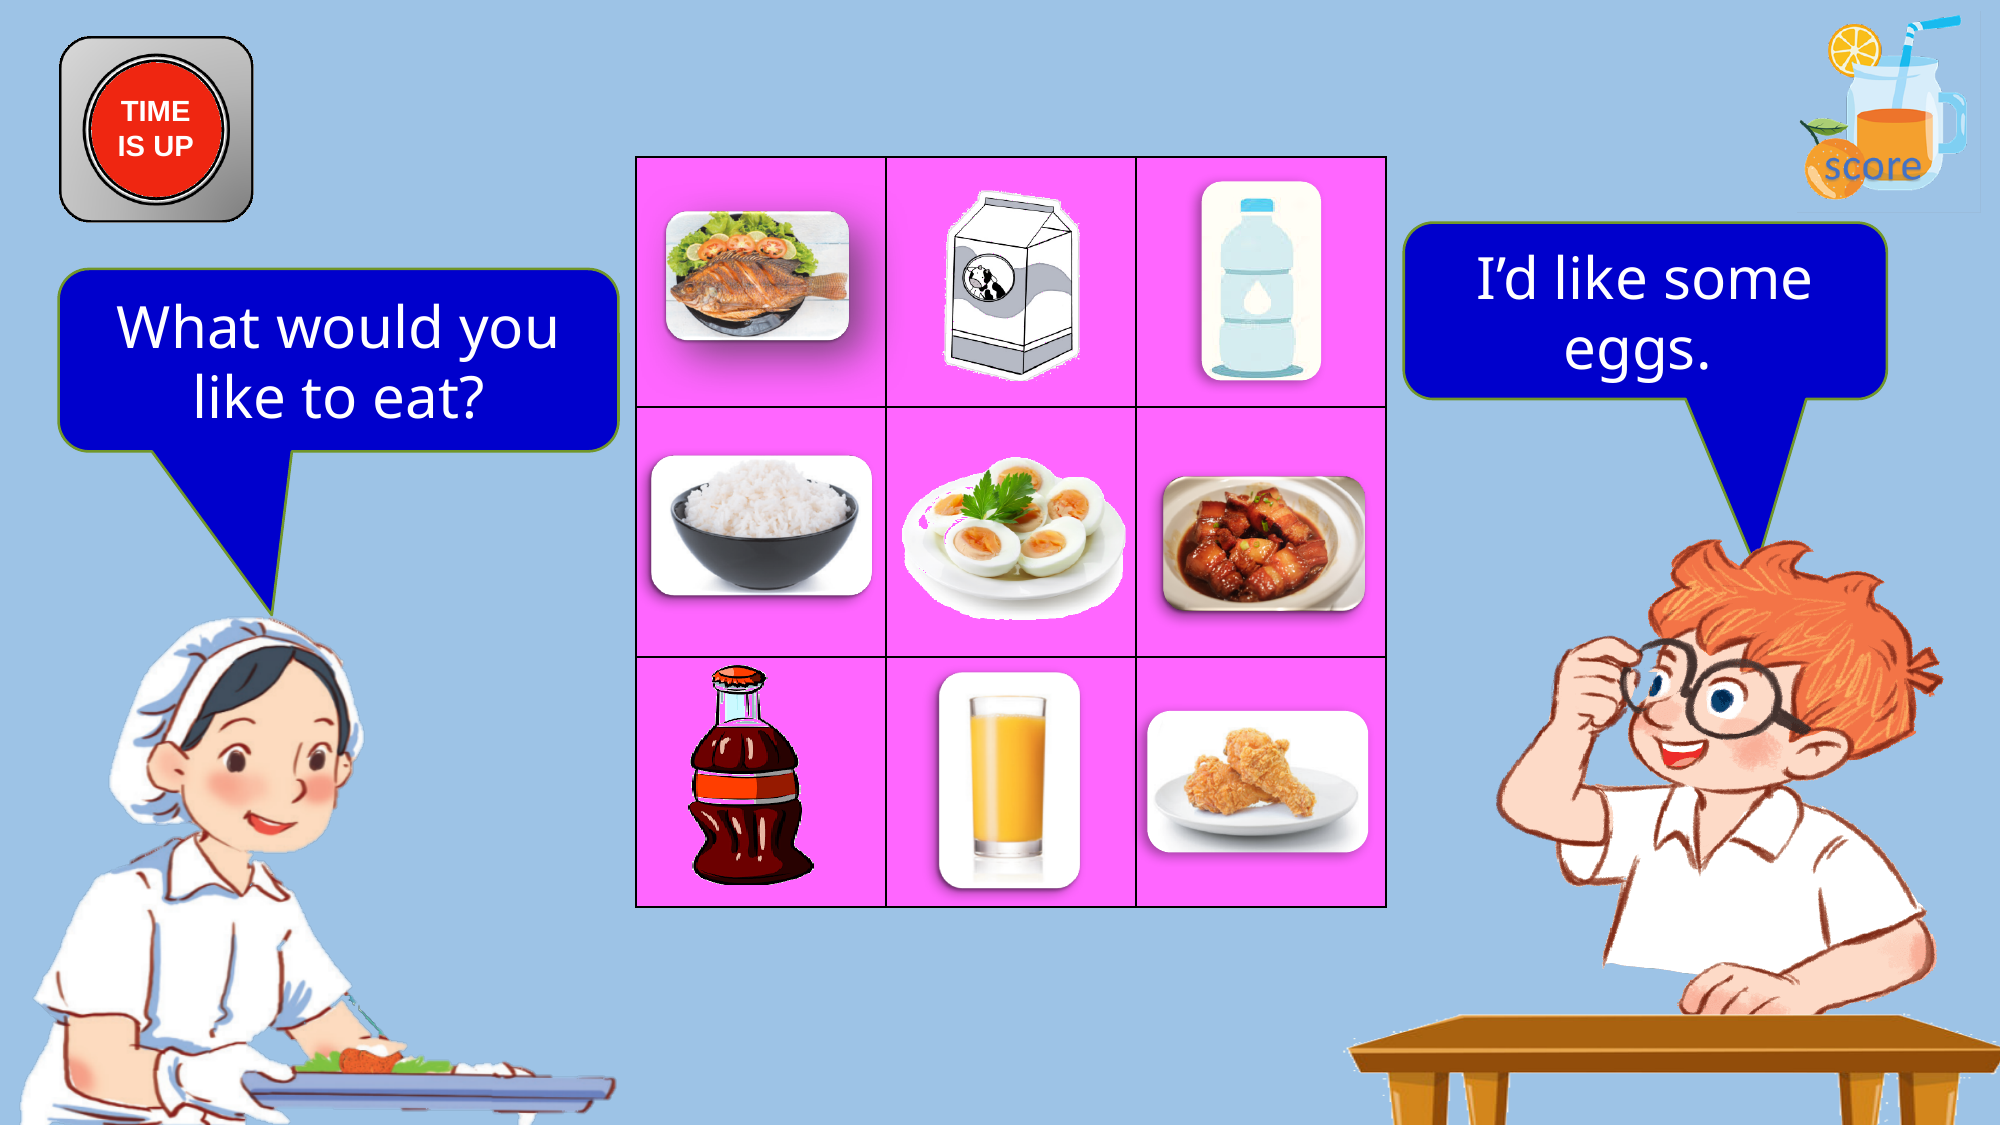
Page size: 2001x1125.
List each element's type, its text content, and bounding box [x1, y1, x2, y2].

picture [937, 190, 1085, 381]
table_cell [887, 623, 1135, 656]
text_box What would you like to eat? [58, 268, 619, 594]
picture [1299, 511, 2000, 1125]
picture [1201, 181, 1322, 381]
table_header [887, 158, 1135, 406]
table_cell [1137, 408, 1385, 656]
picture [0, 594, 636, 1125]
table_cell [637, 408, 885, 656]
picture [682, 665, 818, 885]
picture [659, 207, 853, 347]
table_cell [637, 658, 885, 906]
picture [643, 451, 876, 603]
picture [1156, 472, 1369, 618]
picture [58, 35, 254, 223]
picture [1793, 11, 1981, 223]
table_cell [887, 658, 1135, 906]
table_header [637, 158, 885, 406]
text_box I’d like some eggs. [1403, 222, 1887, 511]
picture [930, 667, 1085, 897]
picture [887, 440, 1140, 623]
table_header [1137, 158, 1385, 406]
table_cell [887, 408, 1135, 440]
table_cell [1137, 658, 1385, 906]
picture [1147, 710, 1369, 853]
